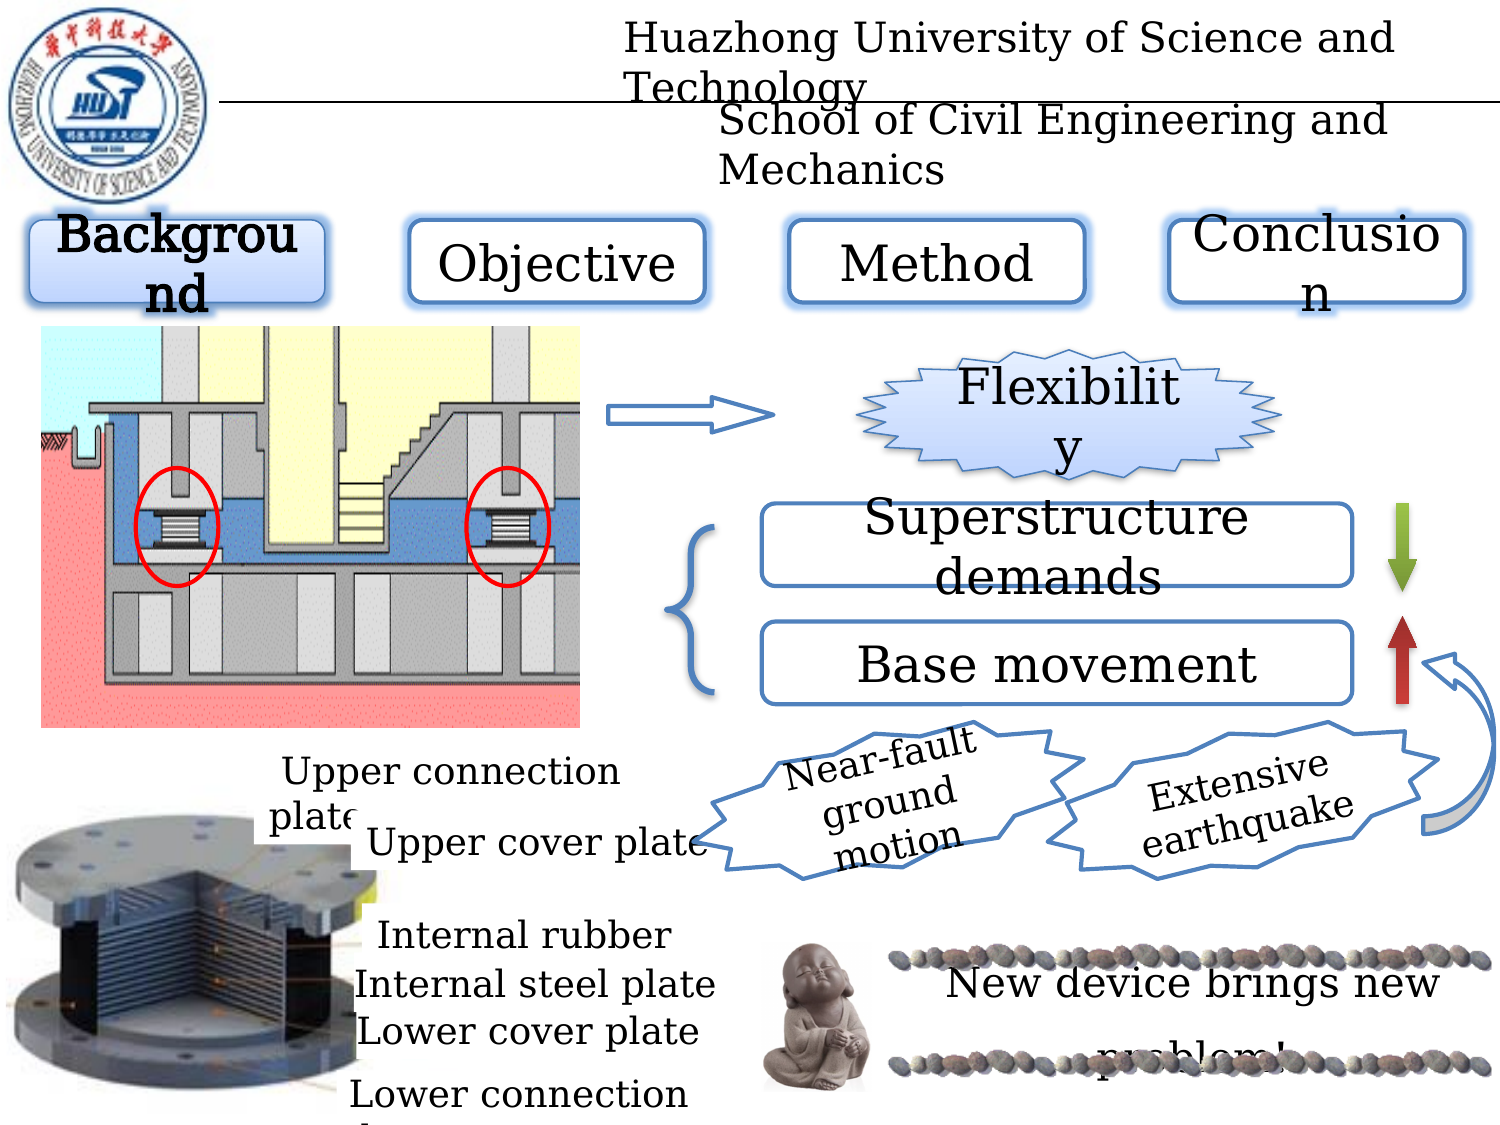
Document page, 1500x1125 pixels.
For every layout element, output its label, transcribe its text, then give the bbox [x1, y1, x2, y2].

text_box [688, 644, 1495, 870]
text_box Method [787, 217, 1087, 305]
text_box Objective [407, 217, 707, 305]
text_box [606, 395, 776, 435]
text_box Background [28, 219, 326, 304]
text_box Huazhong University of Science and Technology [608, 30, 1500, 90]
text_box School of Civil Engineering and Mechanics [702, 113, 1500, 173]
text_box Flexibility [855, 349, 1283, 481]
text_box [5, 739, 739, 1125]
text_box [666, 503, 1418, 705]
text_box Conclusion [1167, 217, 1467, 305]
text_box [135, 467, 550, 587]
picture [0, 0, 219, 212]
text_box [761, 940, 1500, 1092]
picture [40, 326, 581, 729]
